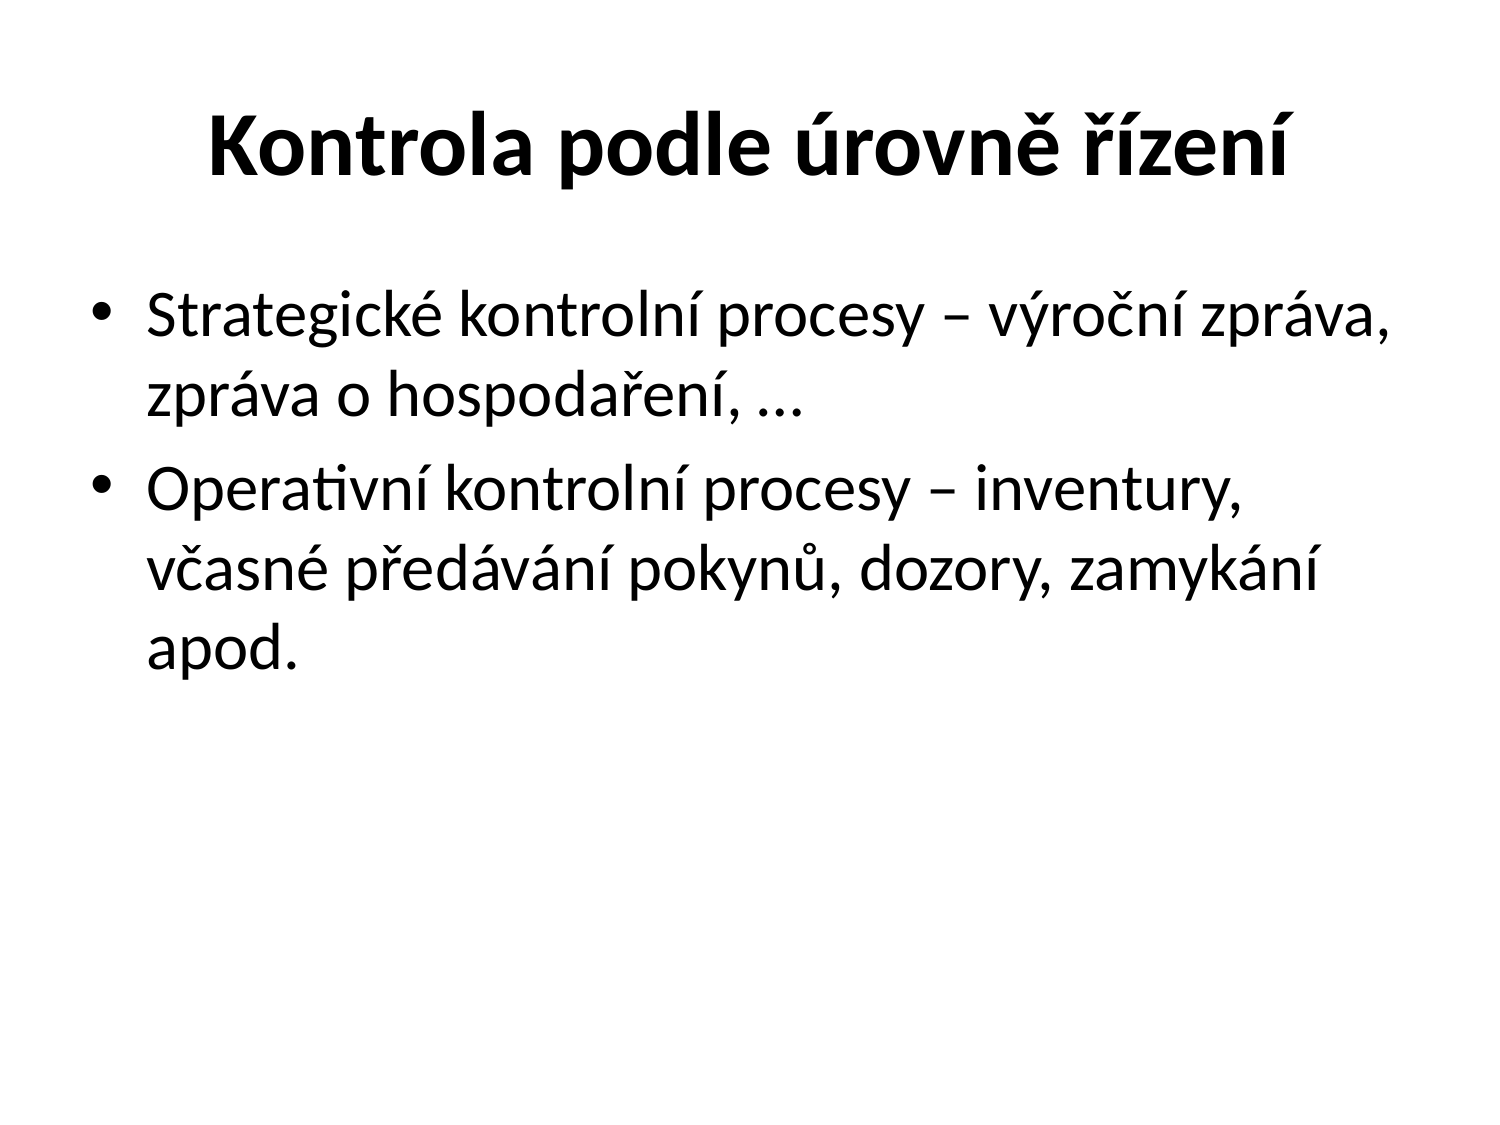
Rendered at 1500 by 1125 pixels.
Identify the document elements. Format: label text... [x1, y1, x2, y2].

title Kontrola podle úrovně řízení [75, 45, 1425, 233]
list Strategické kontrolní procesy – výroční zpráva, zpráva o hospodaření, … Operativní kontrolní procesy – inventury, včasné předávání pokynů, dozory, zamykání apod. [75, 262, 1425, 1005]
